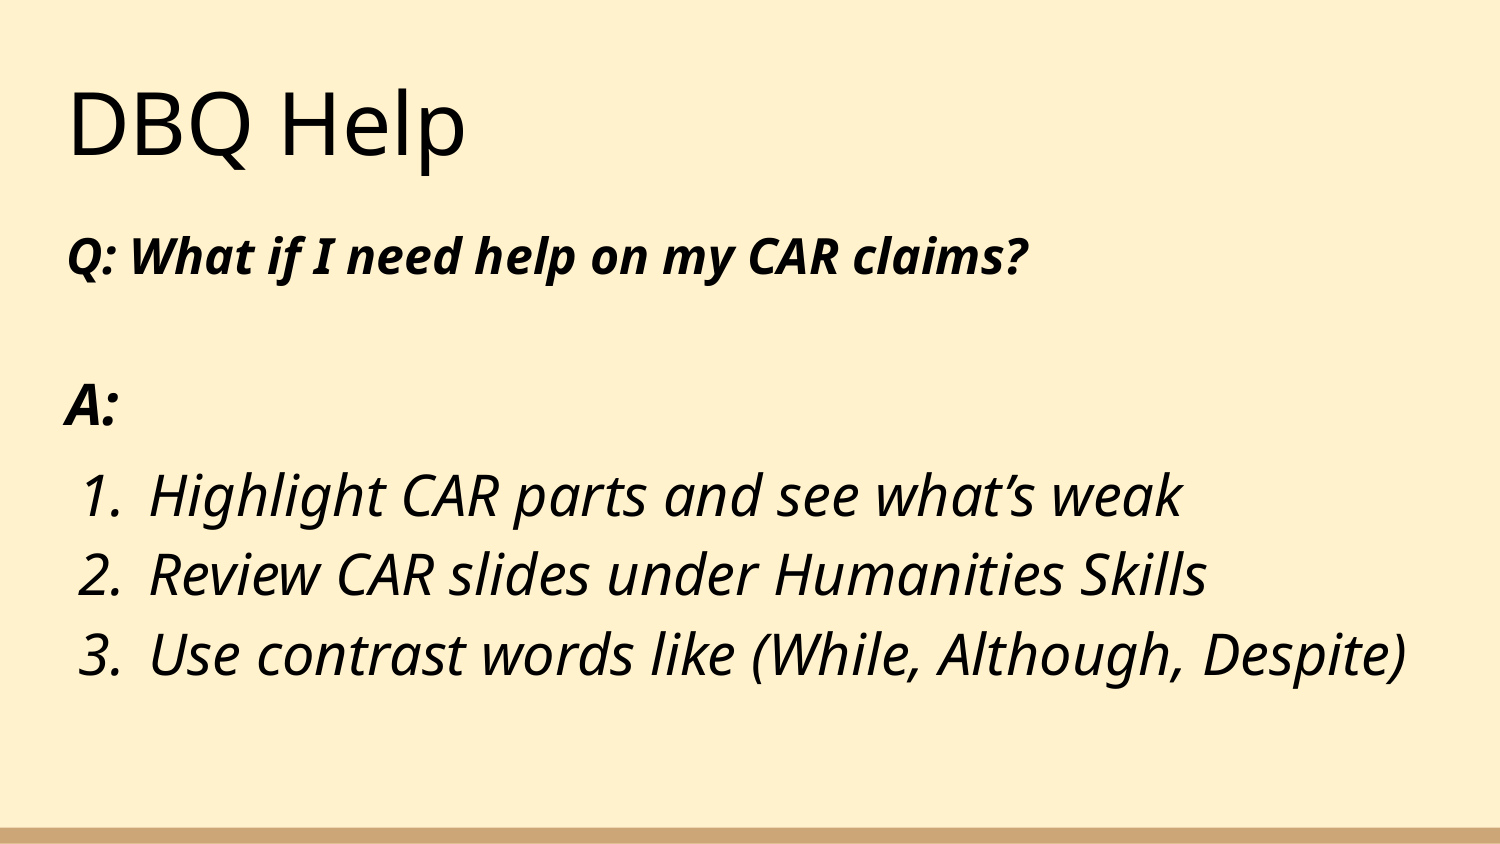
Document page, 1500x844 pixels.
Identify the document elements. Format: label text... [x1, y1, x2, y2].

title DBQ Help [51, 51, 1449, 189]
list Q: What if I need help on my CAR claims? A: Highlight CAR parts and see what’s weak Review CAR slides under Humanities Skills Use contrast words like (While, Although, Despite) [51, 200, 1449, 752]
